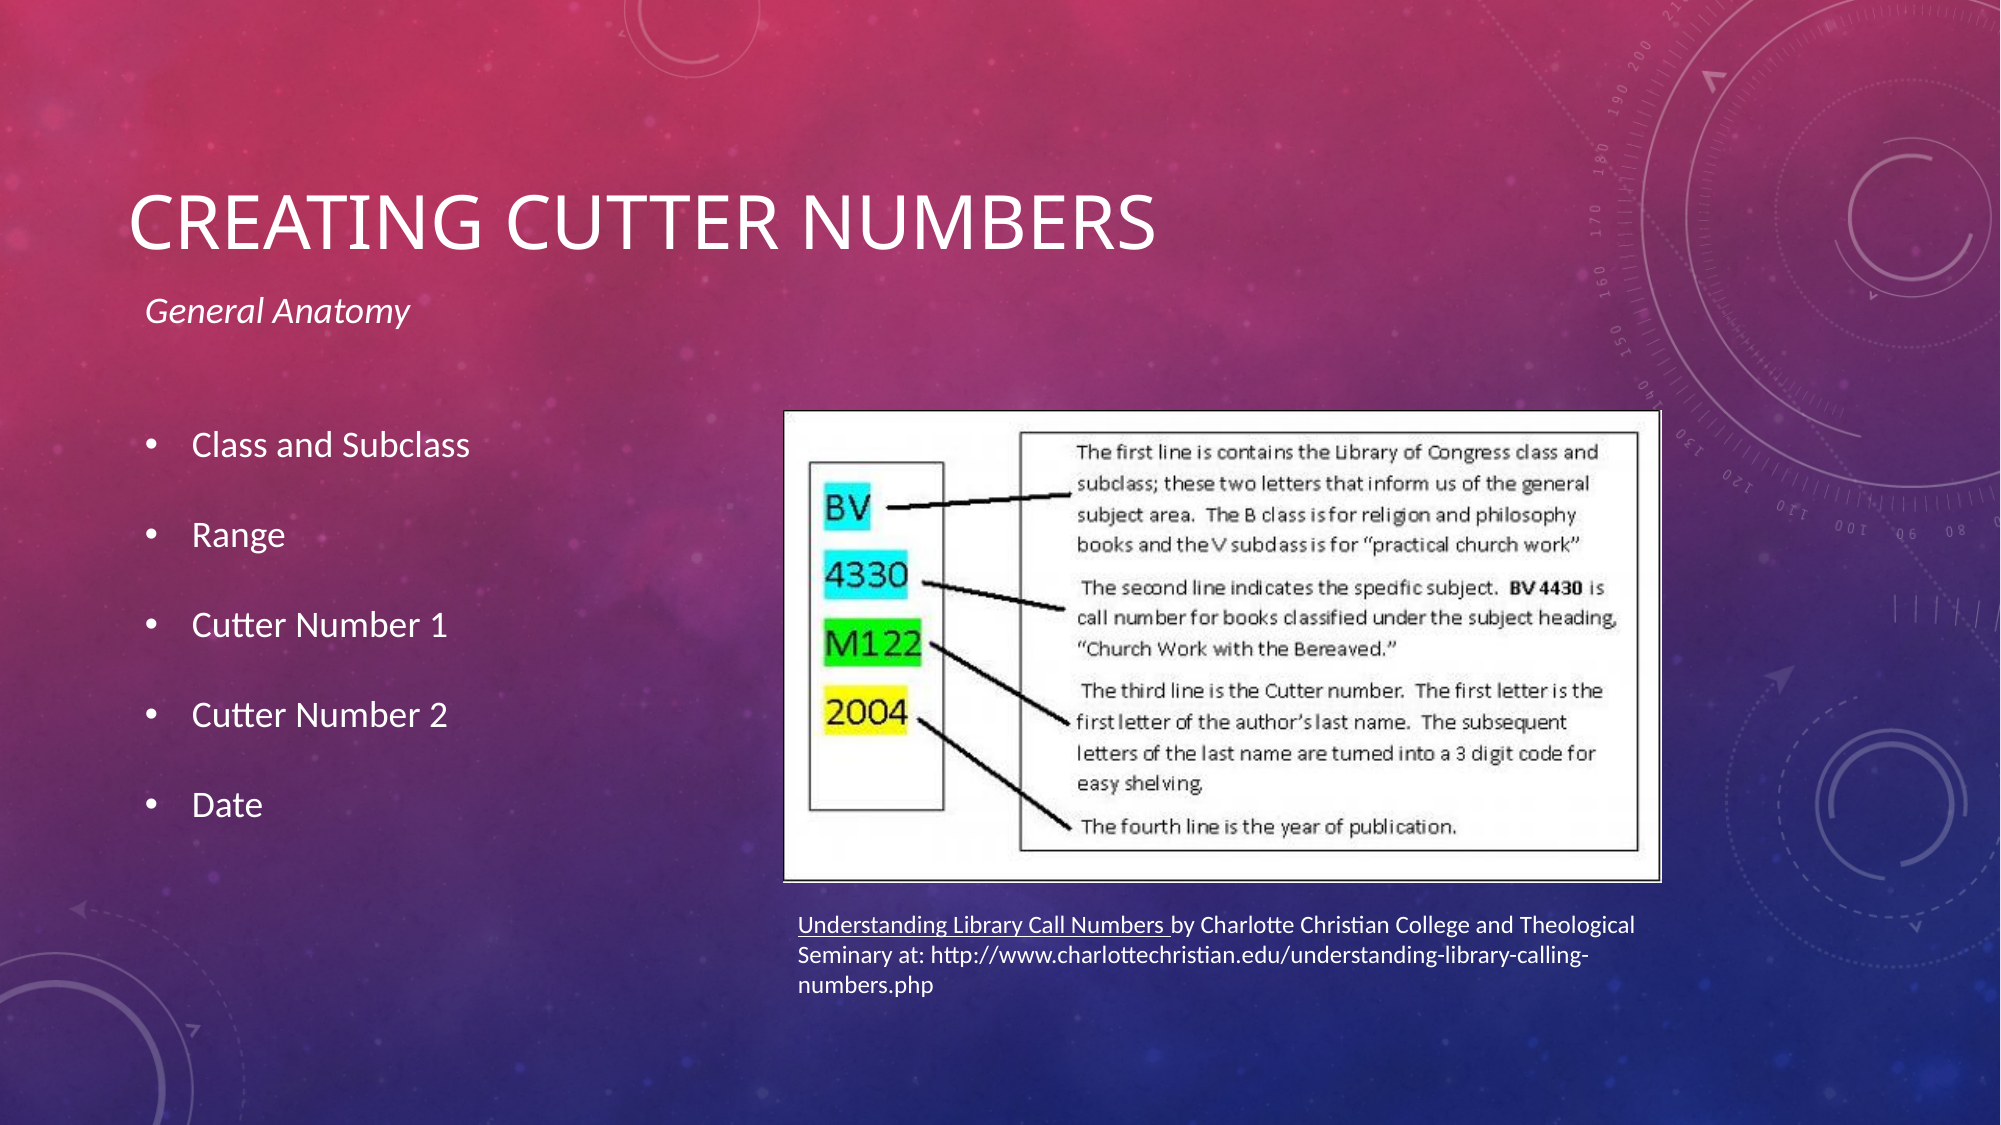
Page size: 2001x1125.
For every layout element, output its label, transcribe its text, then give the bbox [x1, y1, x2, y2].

text_box Class and Subclass Range Cutter Number 1 Cutter Number 2 Date [130, 413, 731, 878]
title Creating cutter numbers [112, 99, 1775, 339]
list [782, 410, 1662, 883]
picture [0, 0, 2001, 1125]
text_box Understanding Library Call Numbers by Charlotte Christian College and Theological Seminary at: http://www.charlottechristian.edu/understanding-library-calling-numbers.php [783, 901, 1662, 1007]
text_box General Anatomy [130, 278, 1018, 338]
